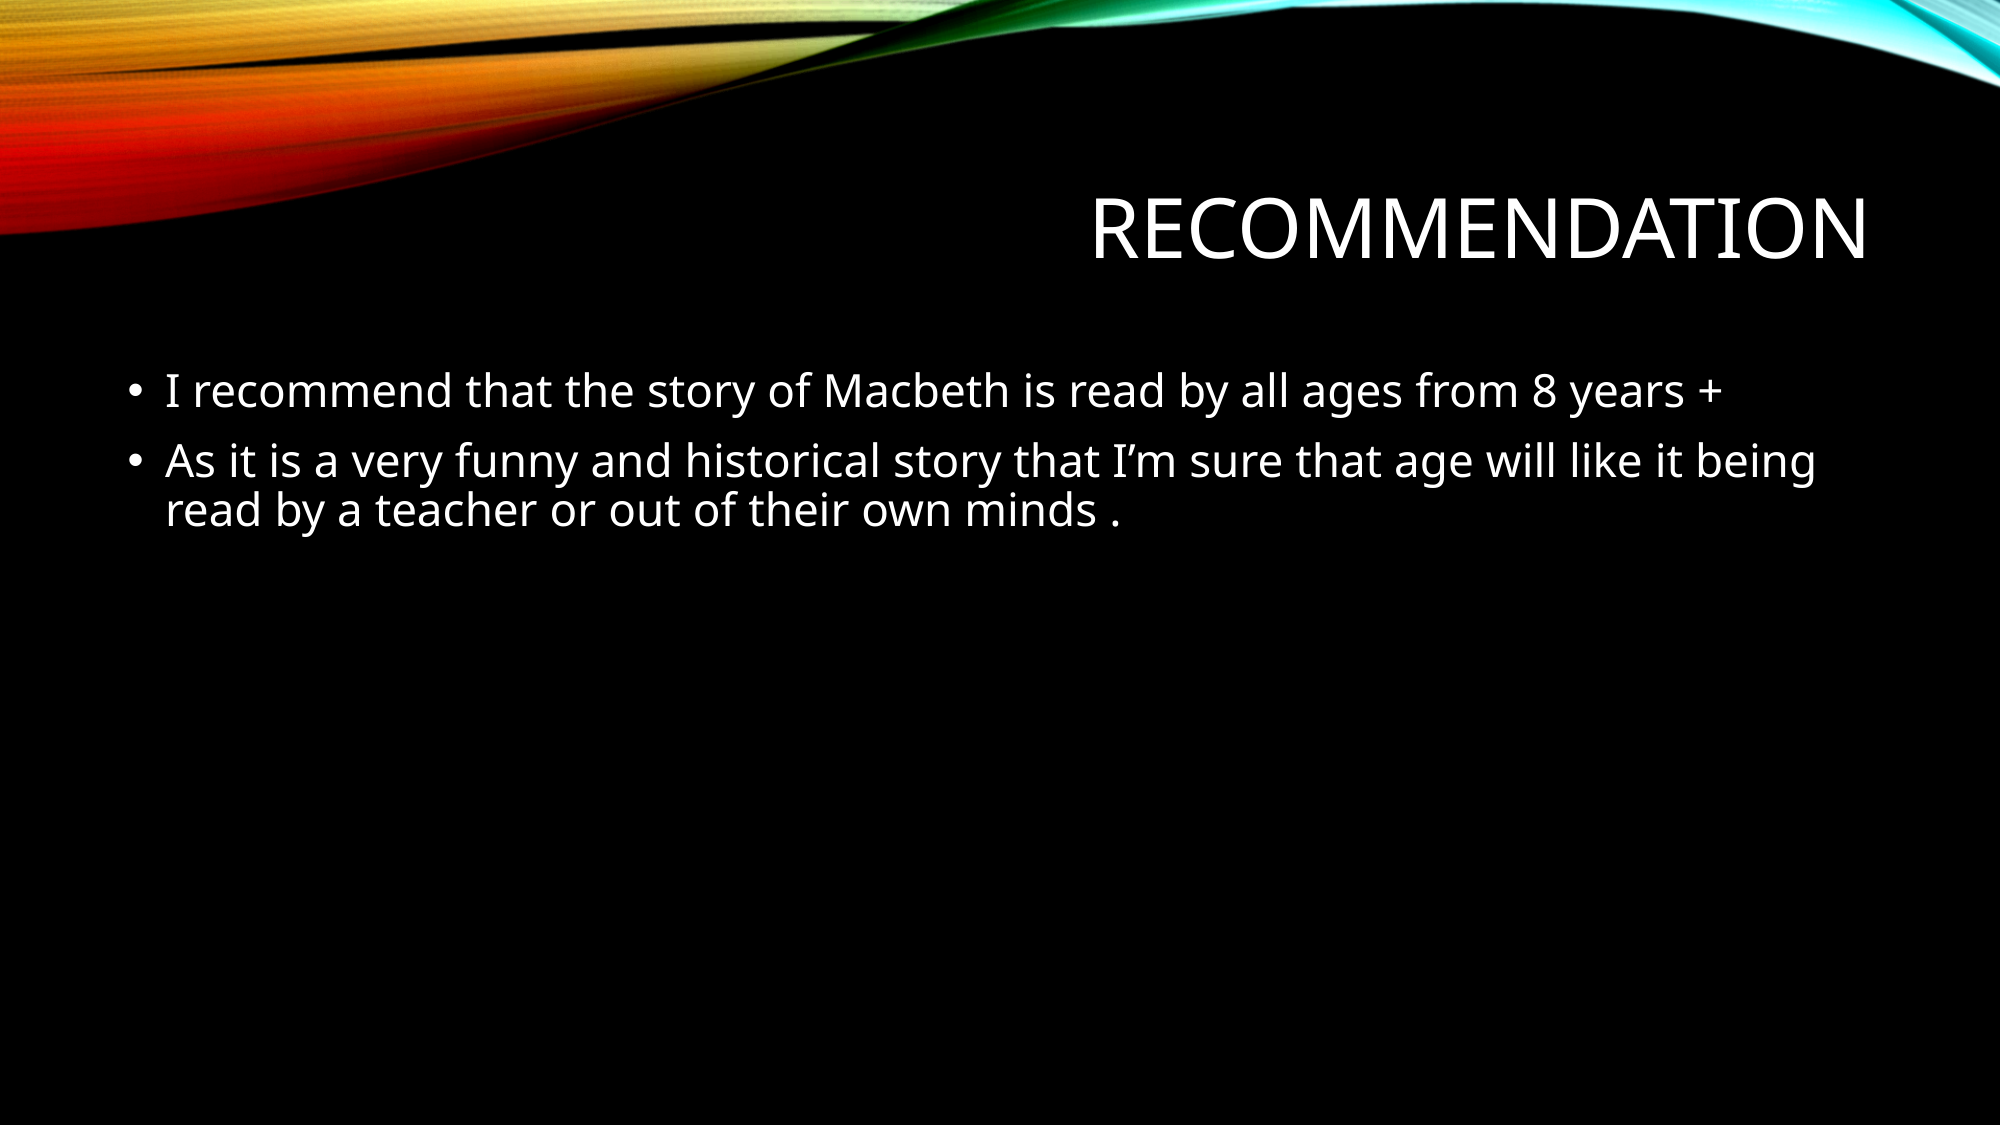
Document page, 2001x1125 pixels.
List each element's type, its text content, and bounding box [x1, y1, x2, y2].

picture [0, 0, 2000, 237]
list I recommend that the story of Macbeth is read by all ages from 8 years + As it is a very funny and historical story that I’m sure that age will like it being read by a teacher or out of their own minds . [112, 360, 1888, 1021]
title Recommendation [474, 125, 1888, 338]
